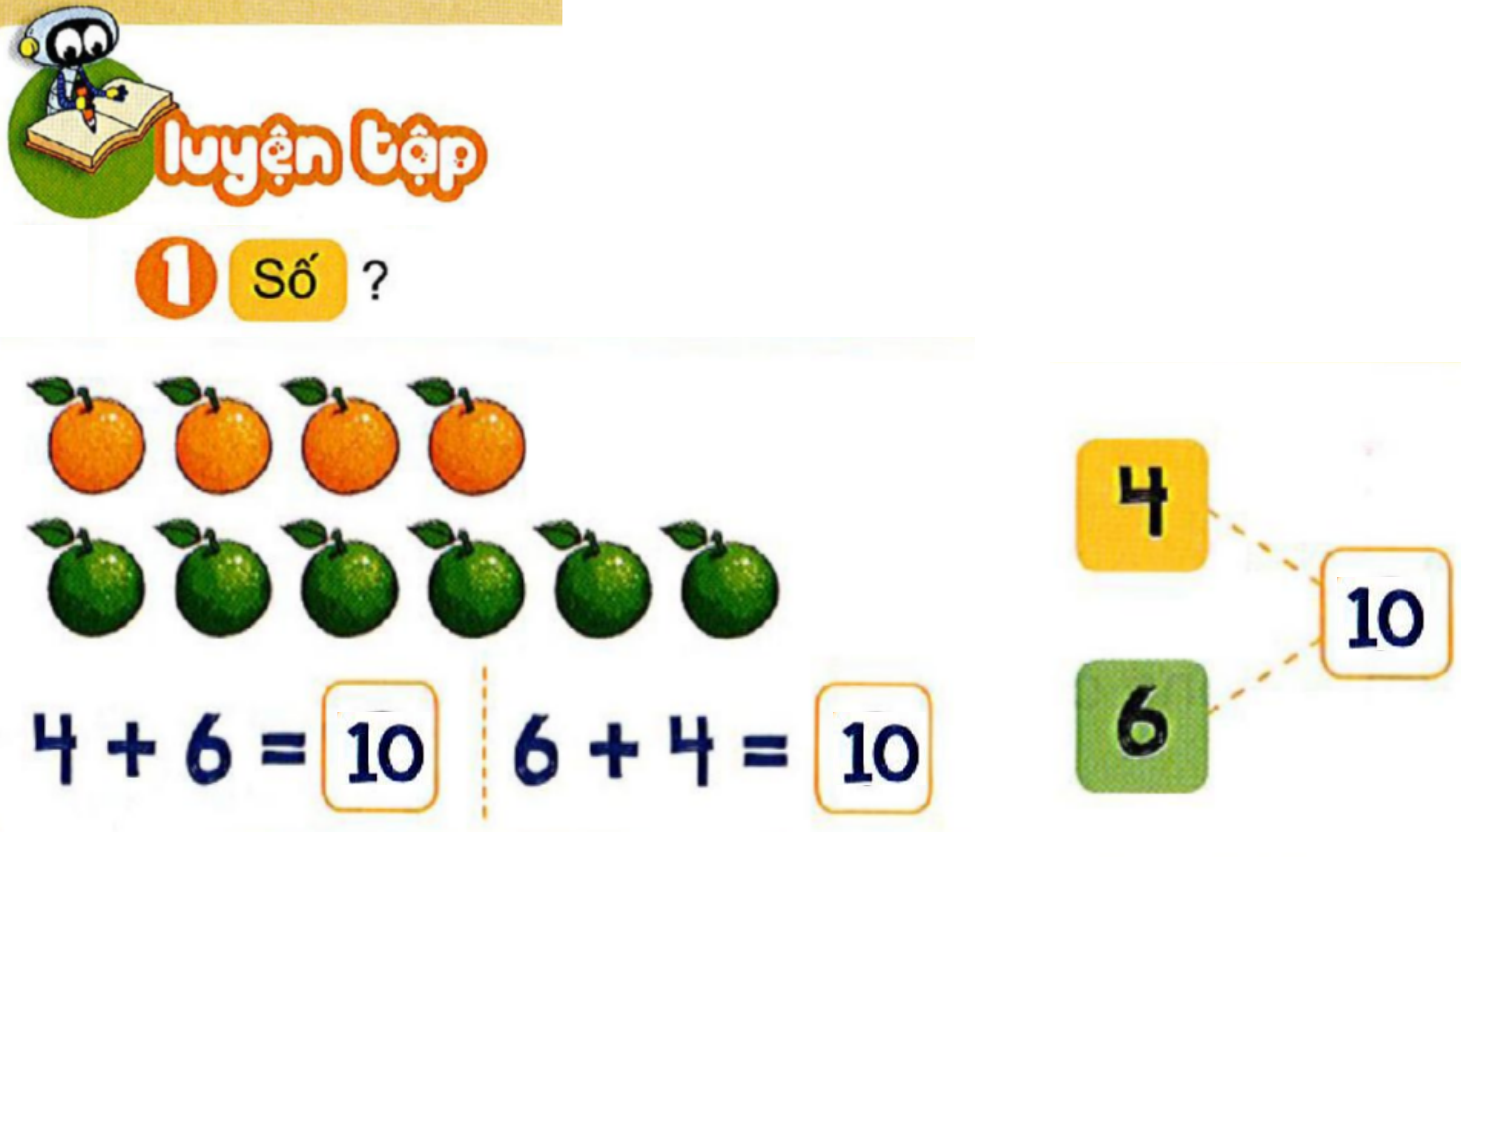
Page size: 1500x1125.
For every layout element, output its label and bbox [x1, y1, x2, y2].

picture [0, 0, 976, 833]
picture [1049, 362, 1462, 858]
